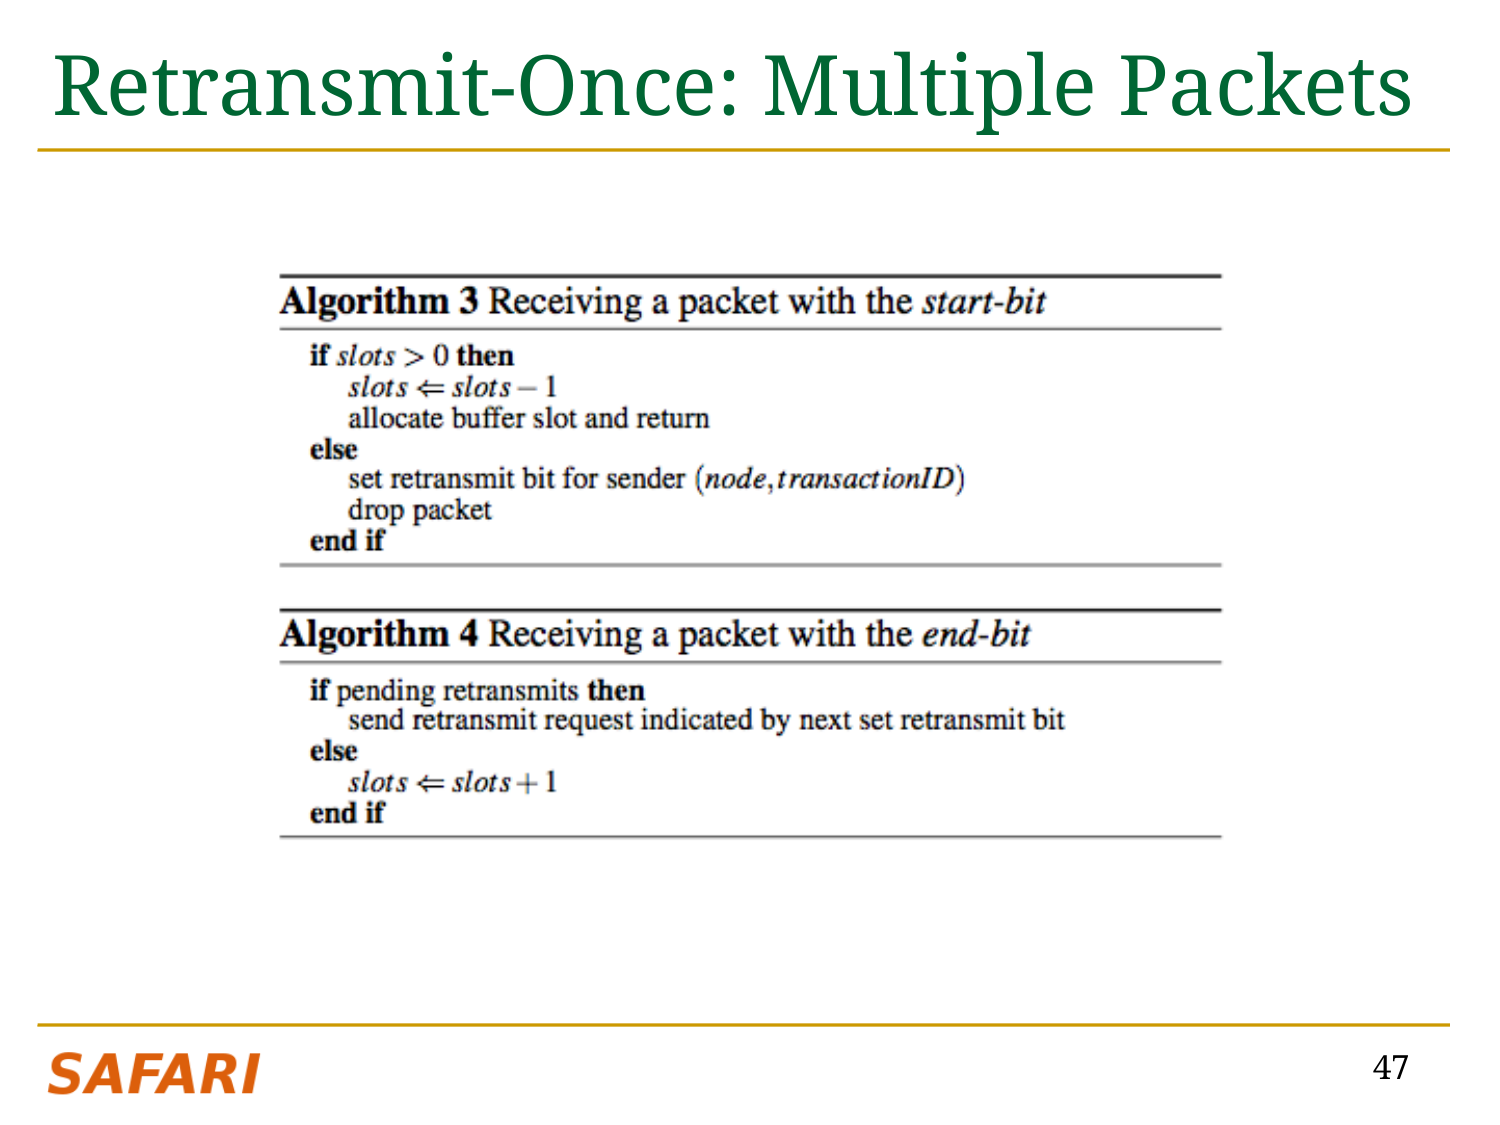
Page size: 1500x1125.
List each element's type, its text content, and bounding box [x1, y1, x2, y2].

slide_number 47 [1074, 1023, 1426, 1100]
picture [46, 1042, 268, 1107]
title Retransmit-Once: Multiple Packets [37, 24, 1451, 150]
picture [249, 260, 1255, 863]
